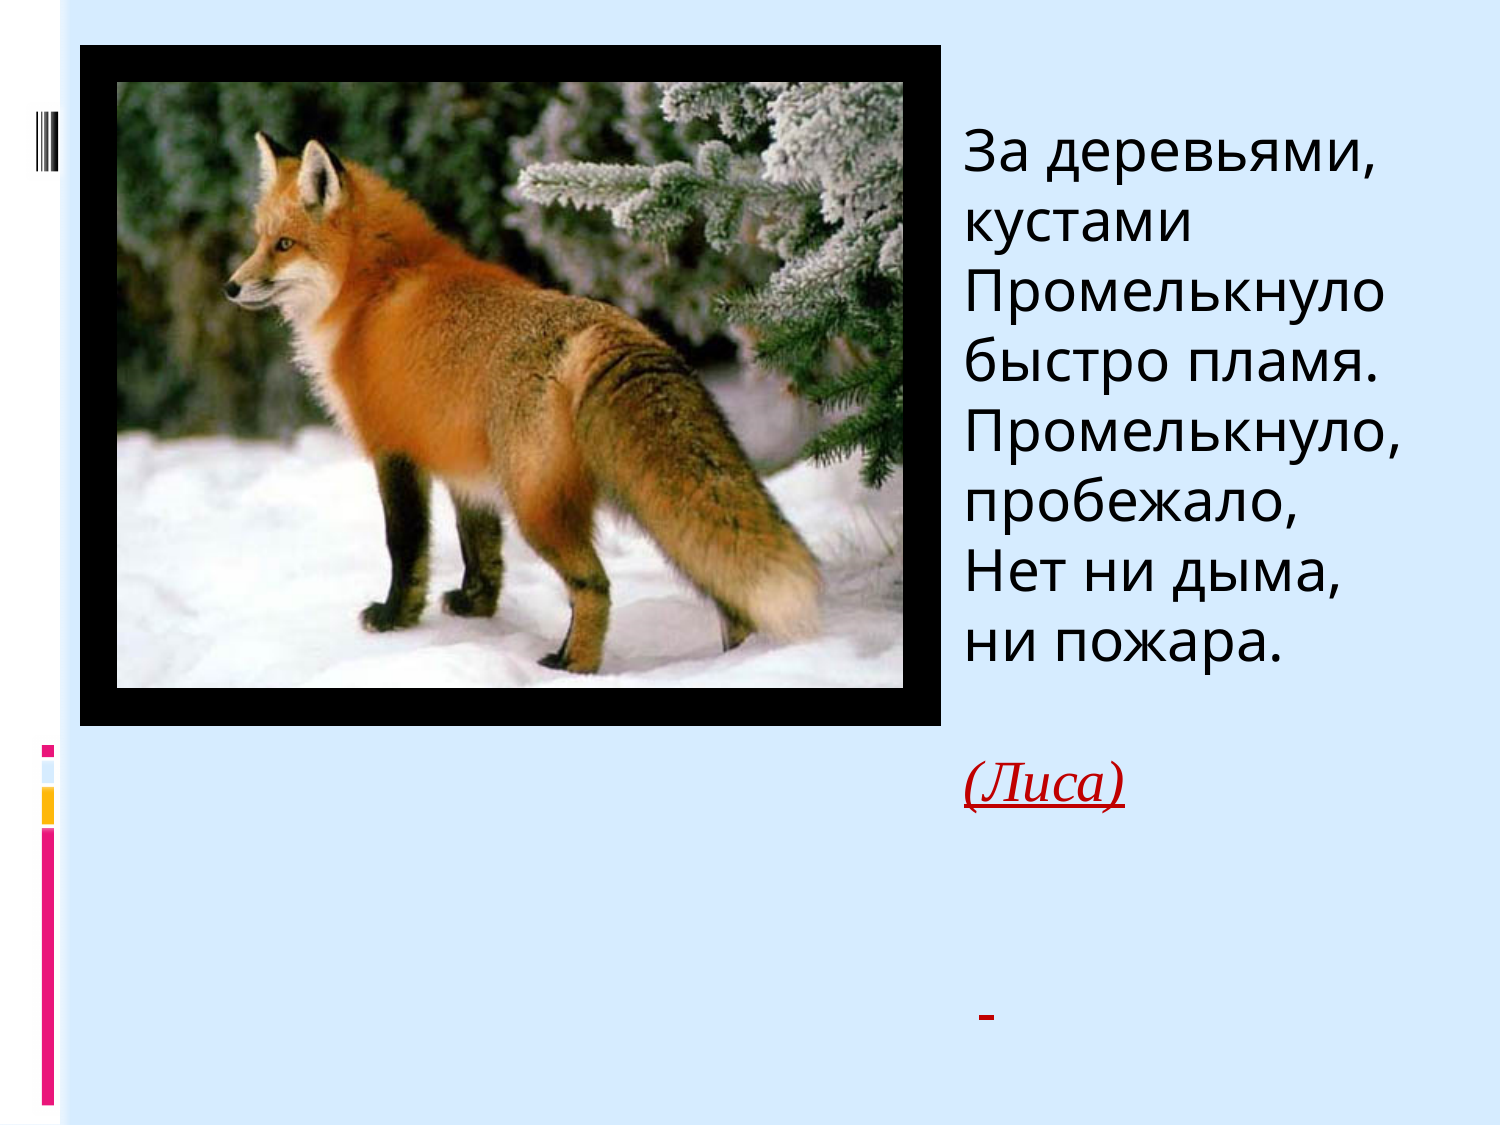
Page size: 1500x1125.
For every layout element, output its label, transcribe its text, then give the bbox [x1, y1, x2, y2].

picture [116, 81, 904, 689]
text_box За деревьями, кустами Промелькнуло быстро пламя. Промелькнуло, пробежало, Нет ни дыма, ни пожара. (Лиса) [949, 105, 1430, 1100]
